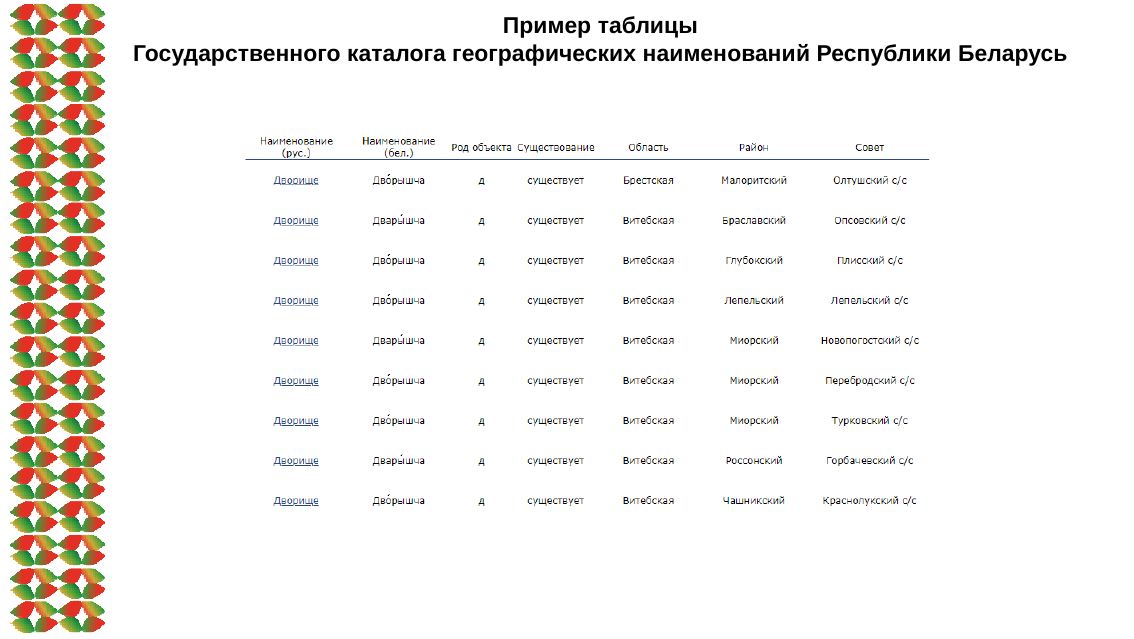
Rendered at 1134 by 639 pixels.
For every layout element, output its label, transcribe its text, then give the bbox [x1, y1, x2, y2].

picture [228, 131, 930, 526]
picture [10, 3, 106, 633]
text_box Пример таблицы Государственного каталога географических наименований Республики Беларусь [106, 3, 1097, 107]
